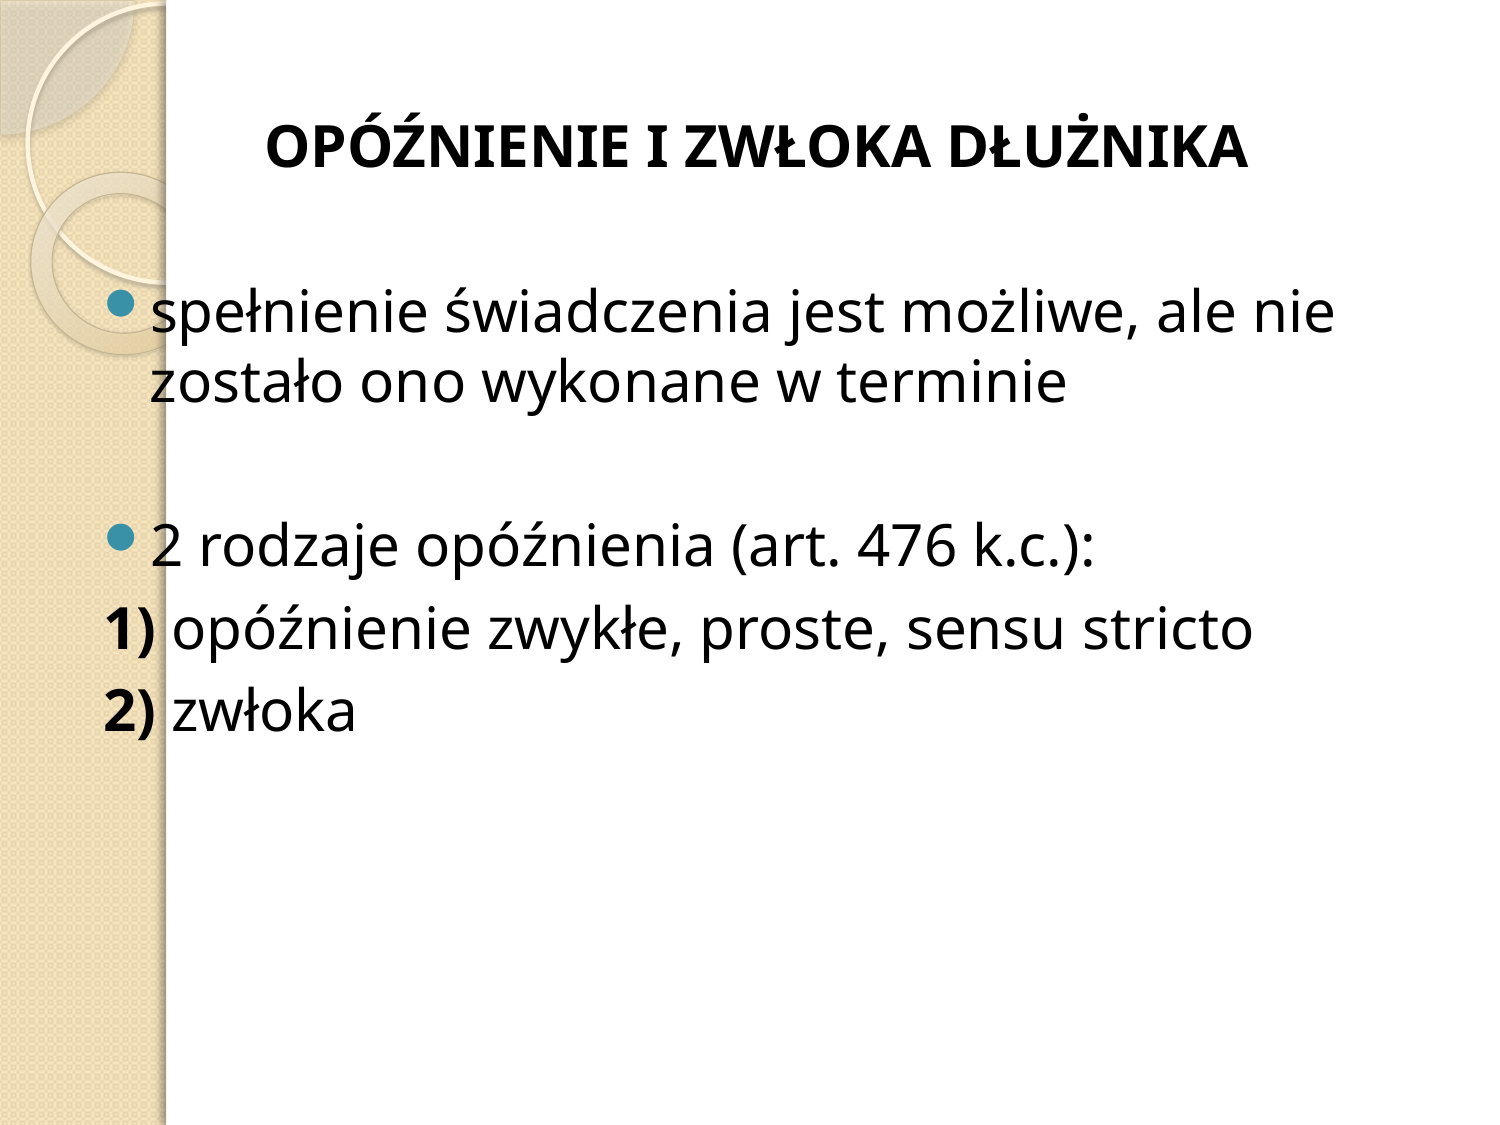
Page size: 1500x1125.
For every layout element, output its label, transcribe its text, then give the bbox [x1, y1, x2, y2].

list OPÓŹNIENIE I ZWŁOKA DŁUŻNIKA spełnienie świadczenia jest możliwe, ale nie zostało ono wykonane w terminie 2 rodzaje opóźnienia (art. 476 k.c.): 1) opóźnienie zwykłe, proste, sensu stricto 2) zwłoka [75, 101, 1425, 1005]
